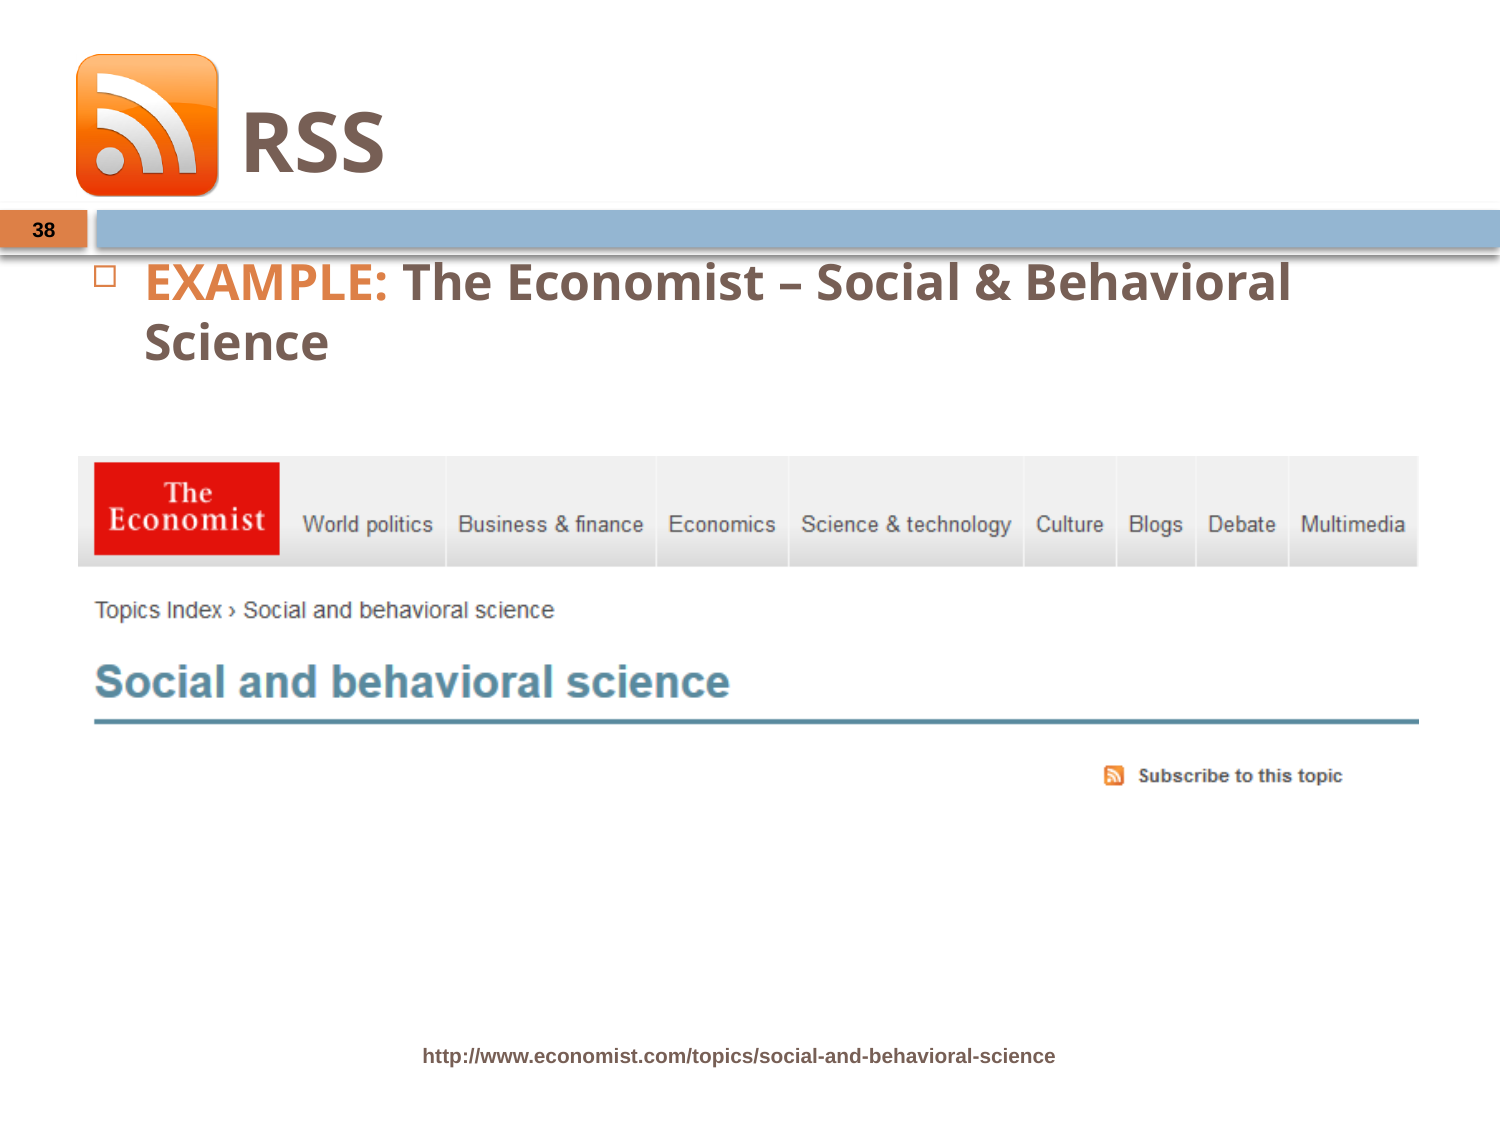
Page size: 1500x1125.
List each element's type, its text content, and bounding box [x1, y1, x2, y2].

picture [76, 54, 219, 198]
list EXAMPLE: The Economist – Social & Behavioral Science [76, 243, 1456, 988]
picture [77, 455, 1419, 800]
slide_number 38 [0, 208, 88, 249]
title RSS [75, 45, 1425, 233]
text_box http://www.economist.com/topics/social-and-behavioral-science [76, 1034, 1402, 1071]
